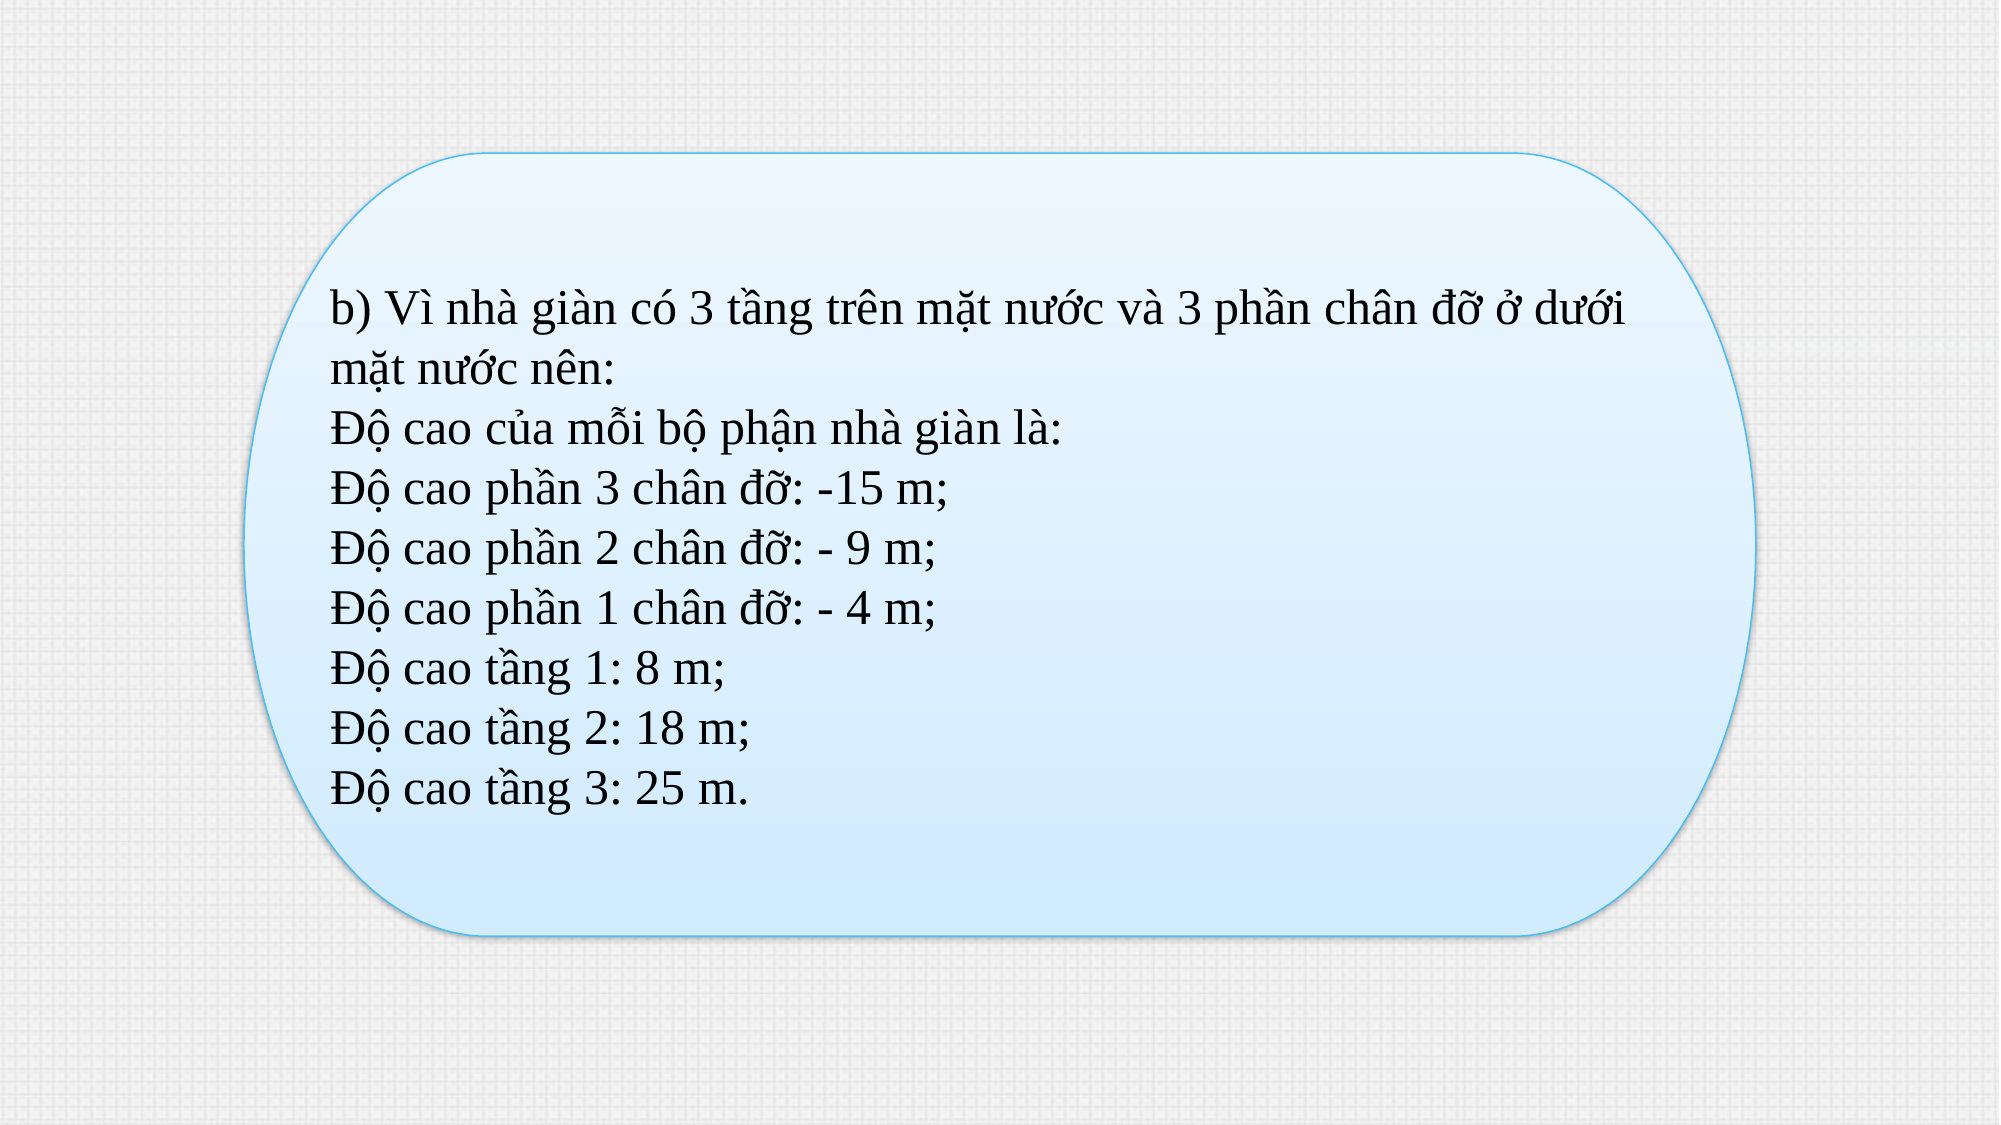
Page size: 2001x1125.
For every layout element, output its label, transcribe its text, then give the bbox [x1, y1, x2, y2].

picture [0, 0, 1999, 1125]
text_box b) Vì nhà giàn có 3 tầng trên mặt nước và 3 phần chân đỡ ở dưới mặt nước nên: Độ cao của mỗi bộ phận nhà giàn là: Độ cao phần 3 chân đỡ: -15 m; Độ cao phần 2 chân đỡ: - 9 m; Độ cao phần 1 chân đỡ: - 4 m; Độ cao tầng 1: 8 m; Độ cao tầng 2: 18 m; Độ cao tầng 3: 25 m. [243, 152, 1757, 938]
